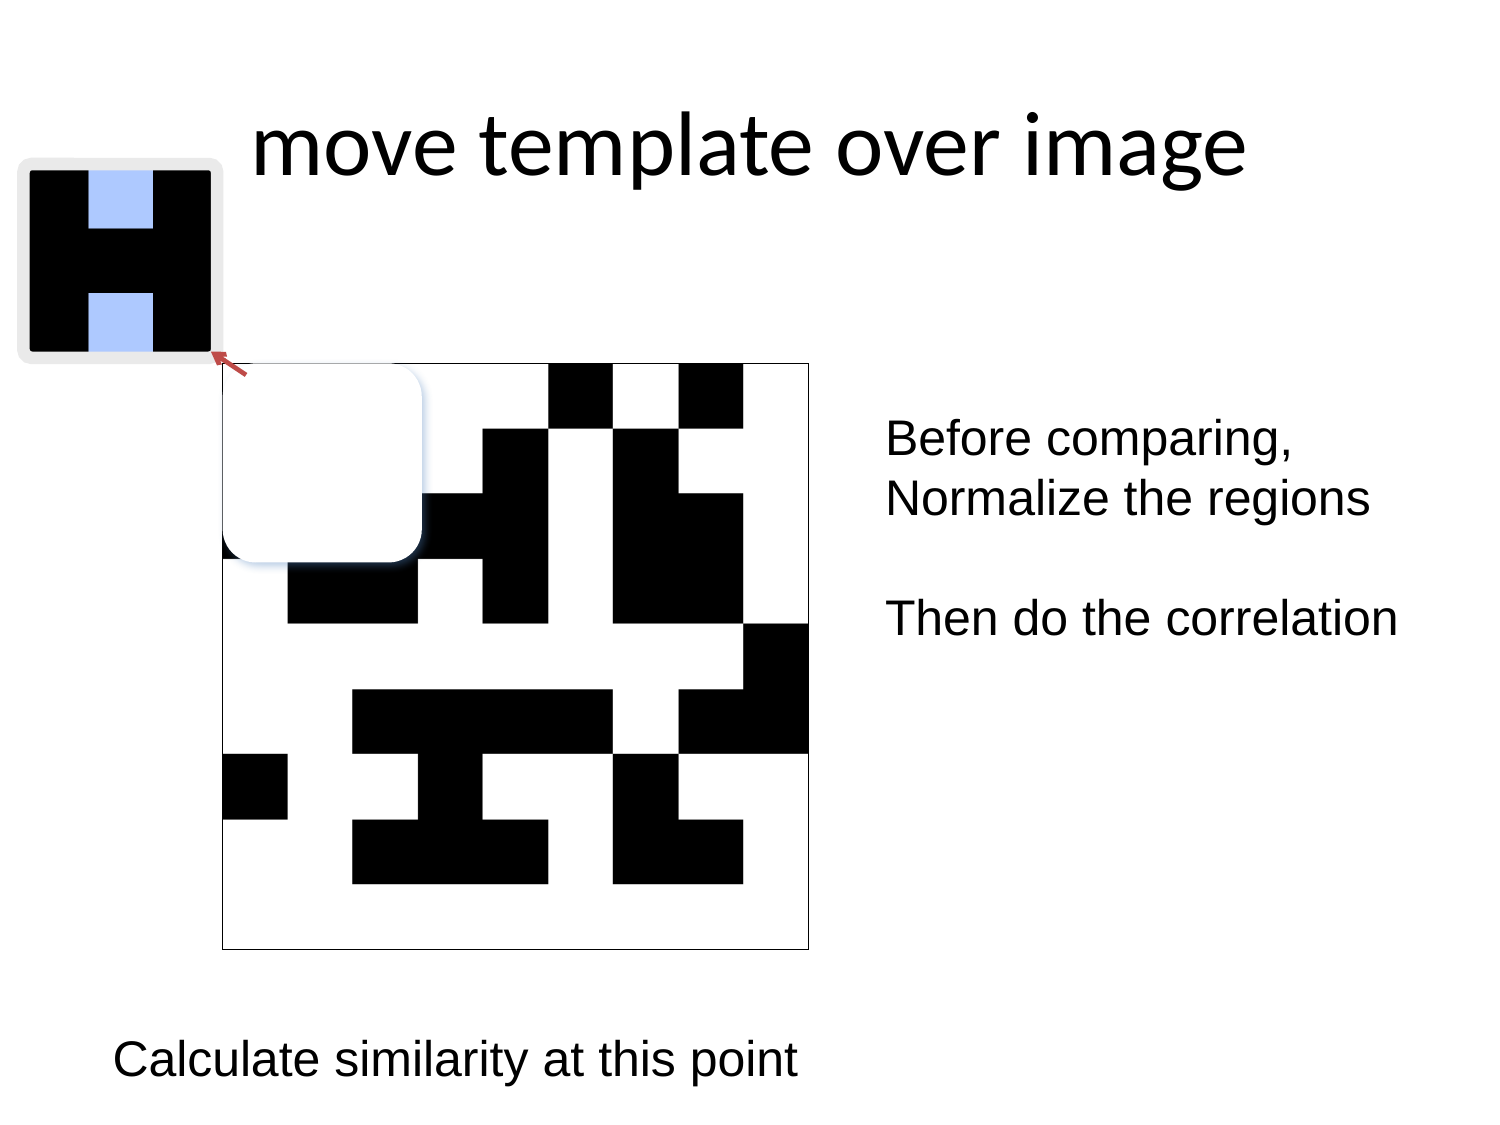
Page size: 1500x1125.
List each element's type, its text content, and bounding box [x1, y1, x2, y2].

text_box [210, 351, 247, 376]
picture [23, 163, 218, 359]
picture [222, 362, 809, 950]
text_box Before comparing, Normalize the regions Then do the correlation [870, 398, 1414, 654]
title move template over image [74, 44, 1426, 233]
text_box Calculate similarity at this point [97, 1019, 814, 1095]
